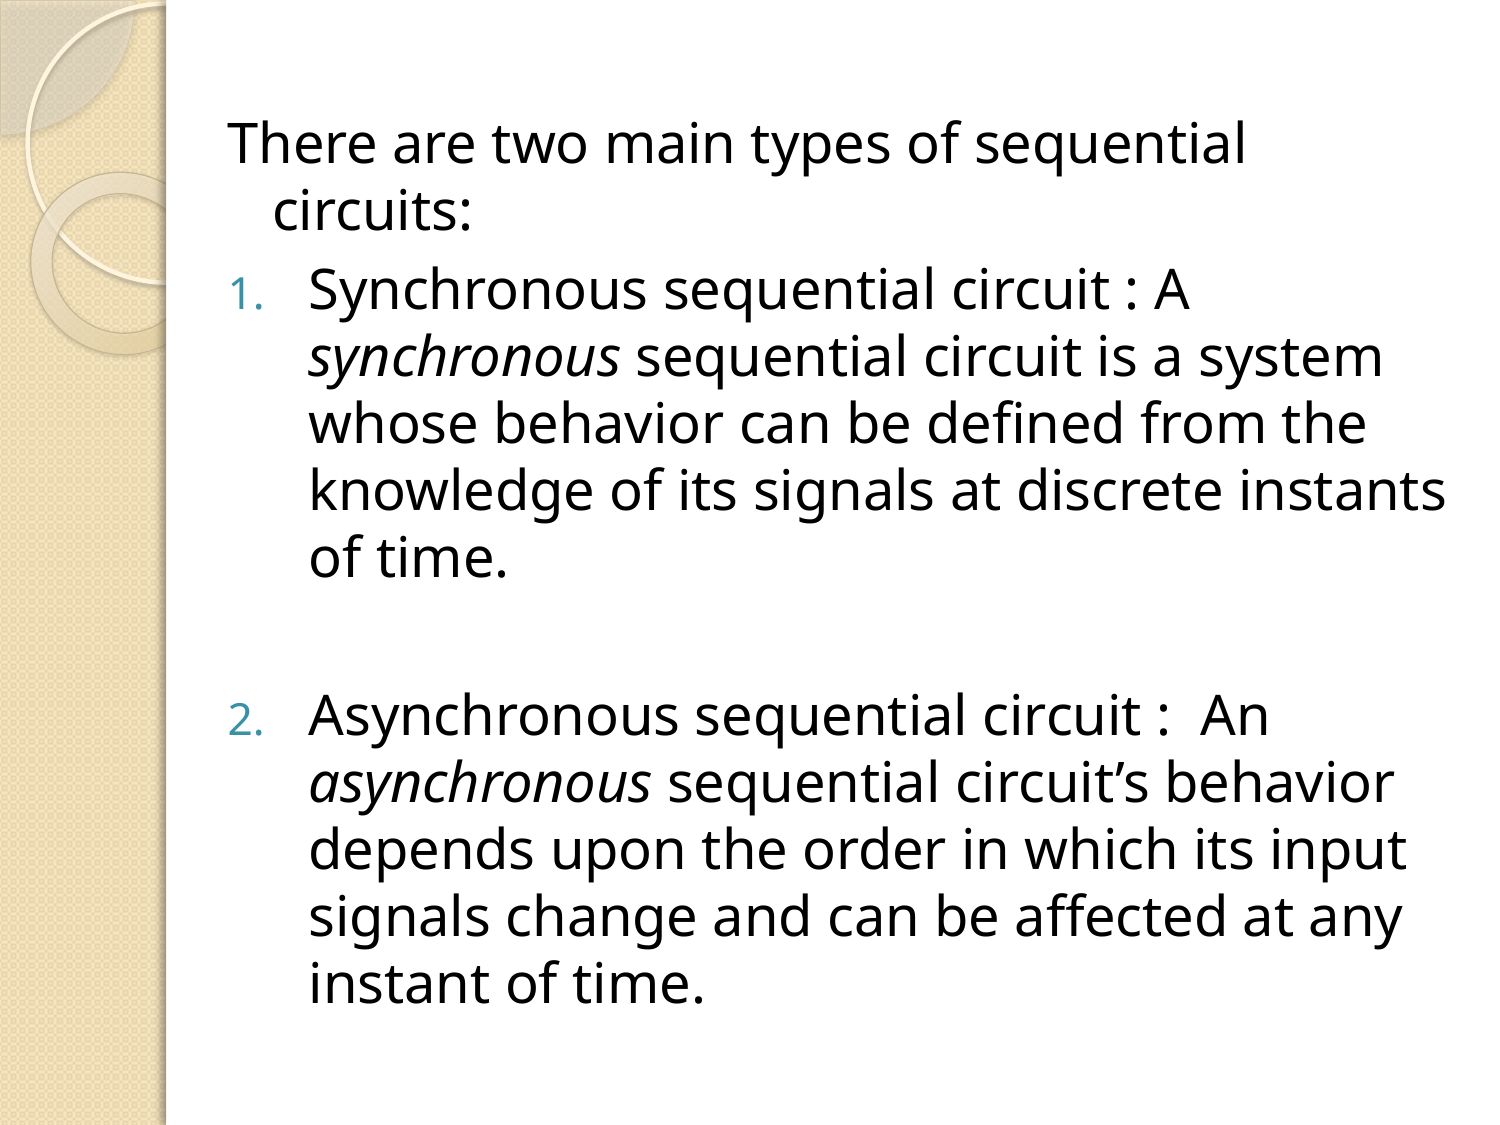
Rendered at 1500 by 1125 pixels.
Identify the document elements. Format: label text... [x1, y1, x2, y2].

list There are two main types of sequential circuits: Synchronous sequential circuit : A synchronous sequential circuit is a system whose behavior can be defined from the knowledge of its signals at discrete instants of time. Asynchronous sequential circuit : An asynchronous sequential circuit’s behavior depends upon the order in which its input signals change and can be affected at any instant of time. [200, 99, 1466, 1025]
